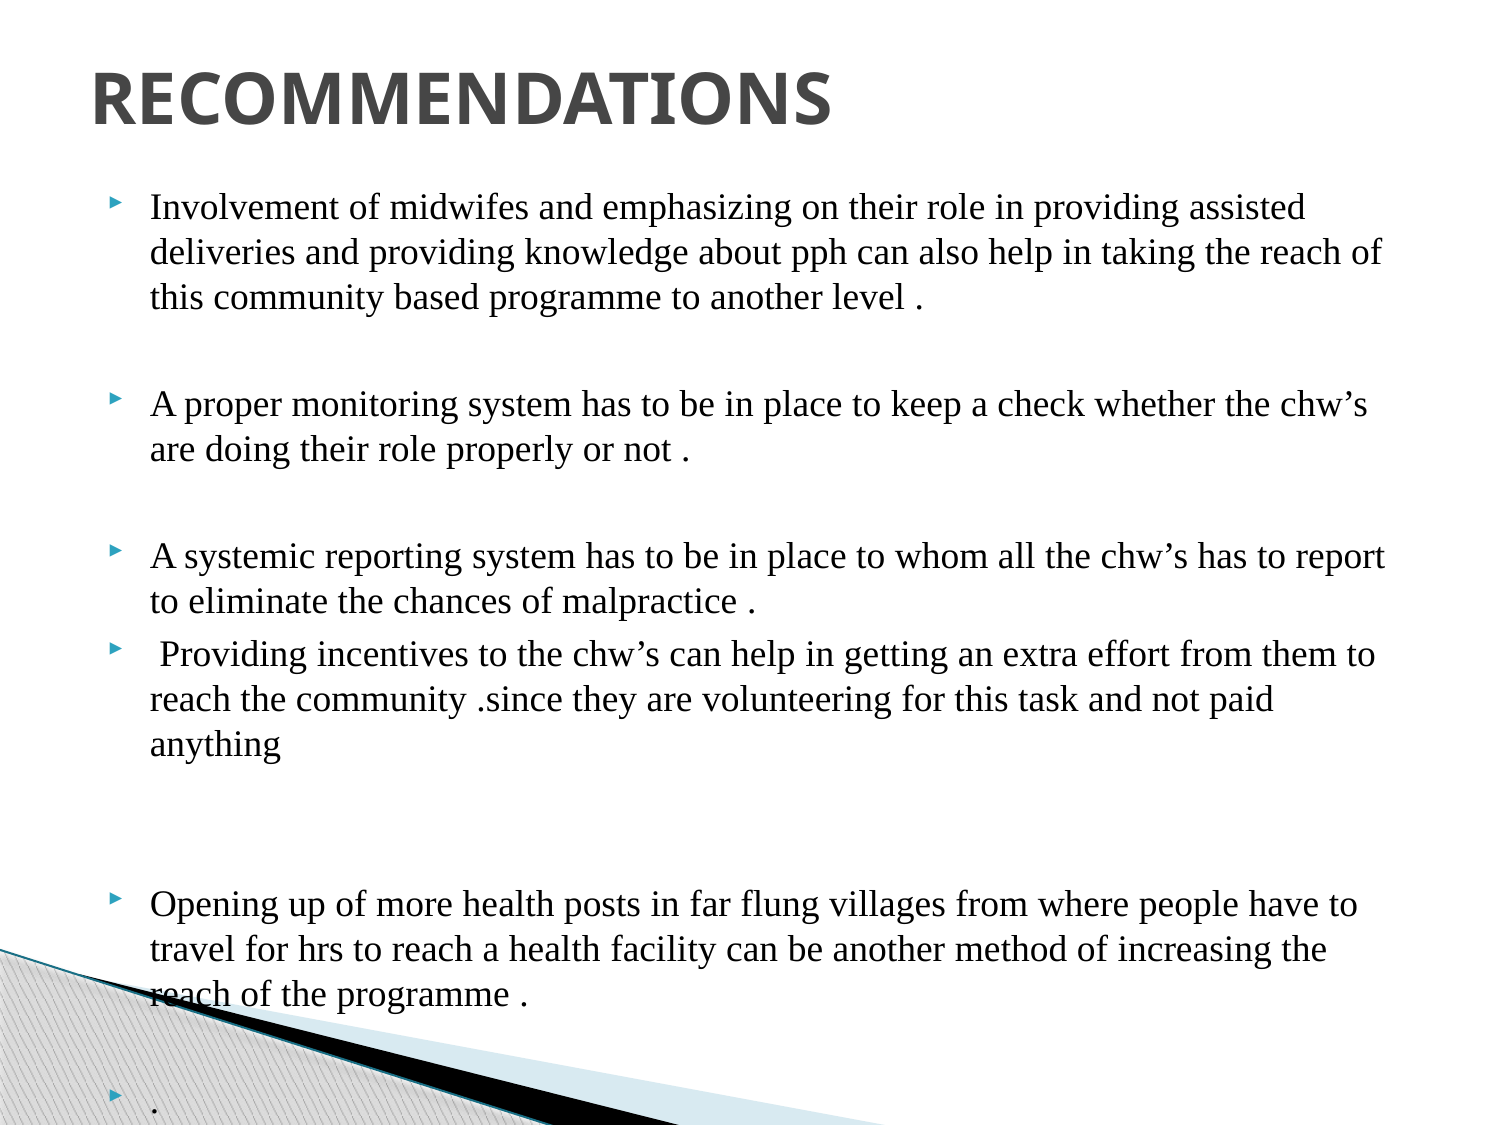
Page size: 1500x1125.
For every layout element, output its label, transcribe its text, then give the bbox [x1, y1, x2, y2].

list Involvement of midwifes and emphasizing on their role in providing assisted deliveries and providing knowledge about pph can also help in taking the reach of this community based programme to another level . A proper monitoring system has to be in place to keep a check whether the chw’s are doing their role properly or not . A systemic reporting system has to be in place to whom all the chw’s has to report to eliminate the chances of malpractice . Providing incentives to the chw’s can help in getting an extra effort from them to reach the community .since they are volunteering for this task and not paid anything Opening up of more health posts in far flung villages from where people have to travel for hrs to reach a health facility can be another method of increasing the reach of the programme . . [75, 233, 1425, 1025]
title RECOMMENDATIONS [75, 45, 1425, 233]
